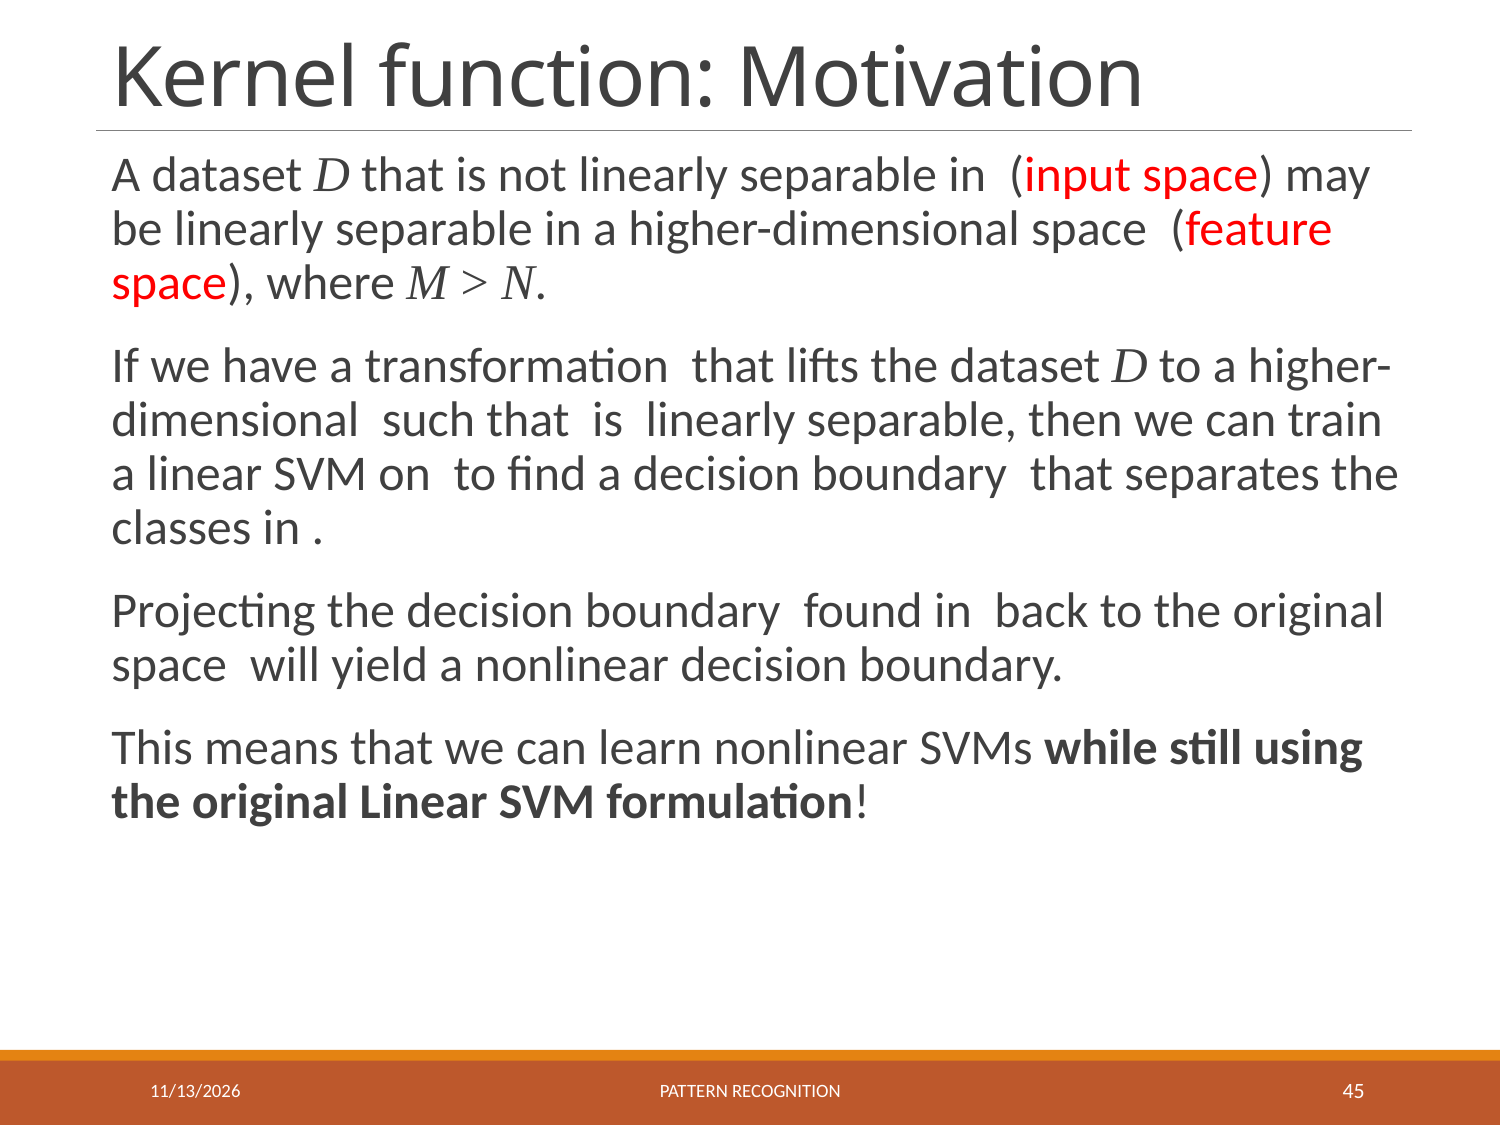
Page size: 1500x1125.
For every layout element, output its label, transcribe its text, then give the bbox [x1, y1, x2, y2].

title Kernel function: Motivation [96, 19, 1413, 131]
slide_number 45 [1218, 1059, 1380, 1120]
footer Pattern recognition [453, 1059, 1047, 1120]
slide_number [135, 1059, 440, 1120]
